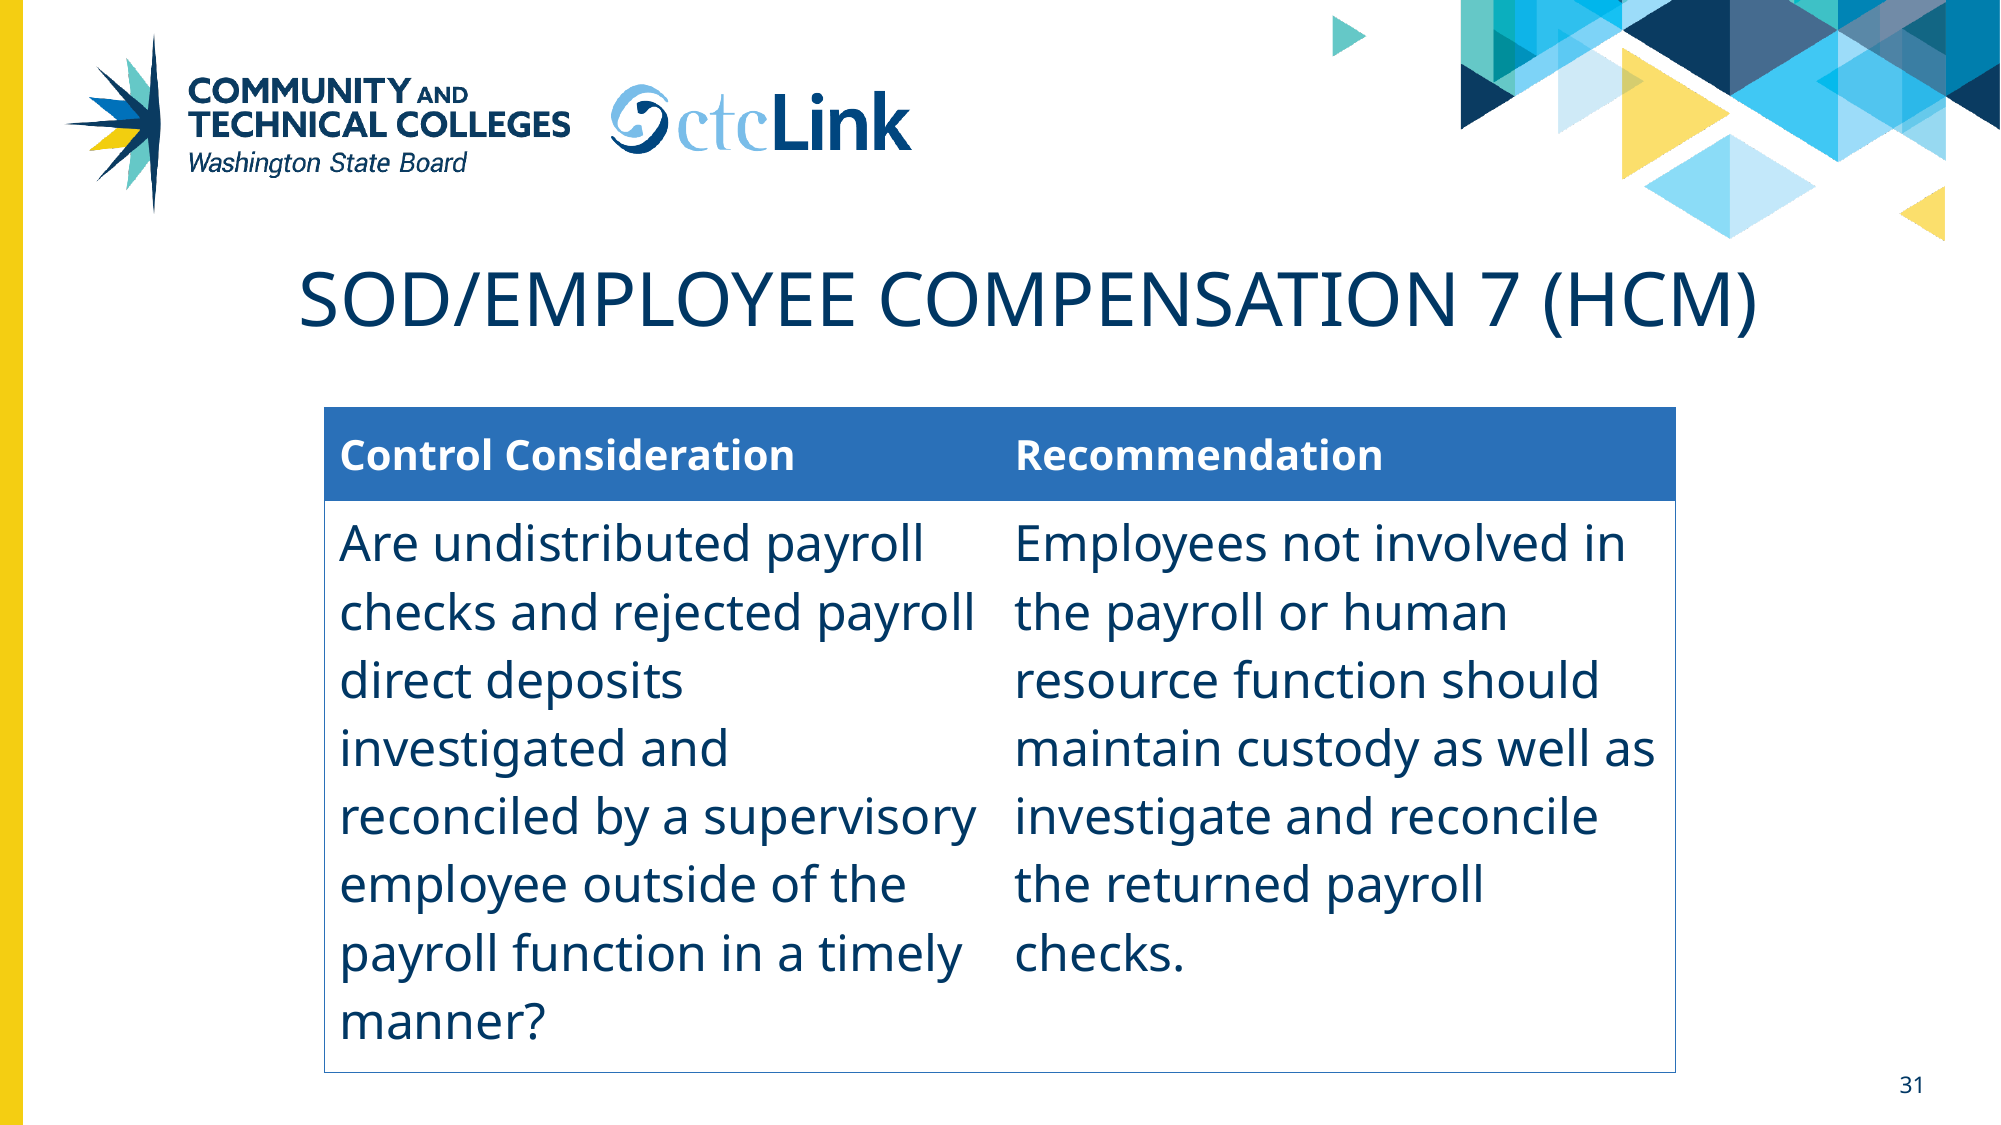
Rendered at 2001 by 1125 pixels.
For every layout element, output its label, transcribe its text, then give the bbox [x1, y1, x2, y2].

picture [1332, 0, 2000, 241]
picture [611, 84, 912, 154]
table_header Recommendation [1000, 408, 1675, 500]
title SOD/Employee Compensation 7 (HCM) [117, 254, 1941, 385]
table_cell Employees not involved in the payroll or human resource function should maintain custody as well as investigate and reconcile the returned payroll checks. [1000, 501, 1675, 1072]
table_header Control Consideration [325, 408, 1000, 500]
picture [64, 33, 570, 214]
slide_number 31 [1838, 1063, 1941, 1103]
table_cell Are undistributed payroll checks and rejected payroll direct deposits investigated and reconciled by a supervisory employee outside of the payroll function in a timely manner? [325, 501, 1000, 1072]
